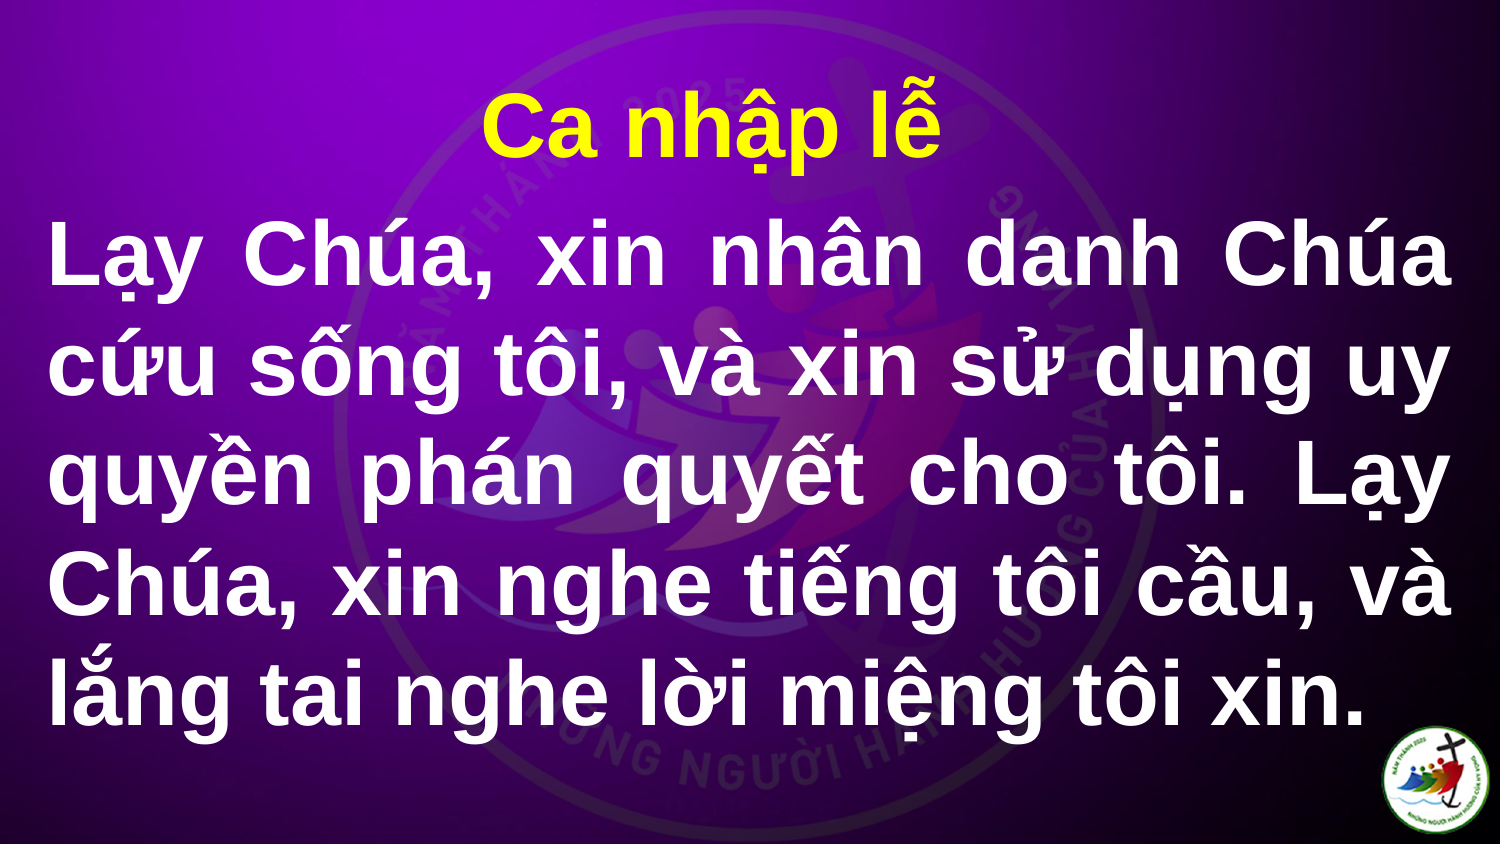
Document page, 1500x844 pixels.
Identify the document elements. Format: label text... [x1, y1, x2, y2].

picture [0, 0, 1500, 844]
text_box Ca nhập lễ [224, 58, 1200, 183]
title Lạy Chúa, xin nhân danh Chúa cứu sống tôi, và xin sử dụng uy quyền phán quyết cho tôi. Lạy Chúa, xin nghe tiếng tôi cầu, và lắng tai nghe lời miệng tôi xin. [31, 151, 1469, 786]
